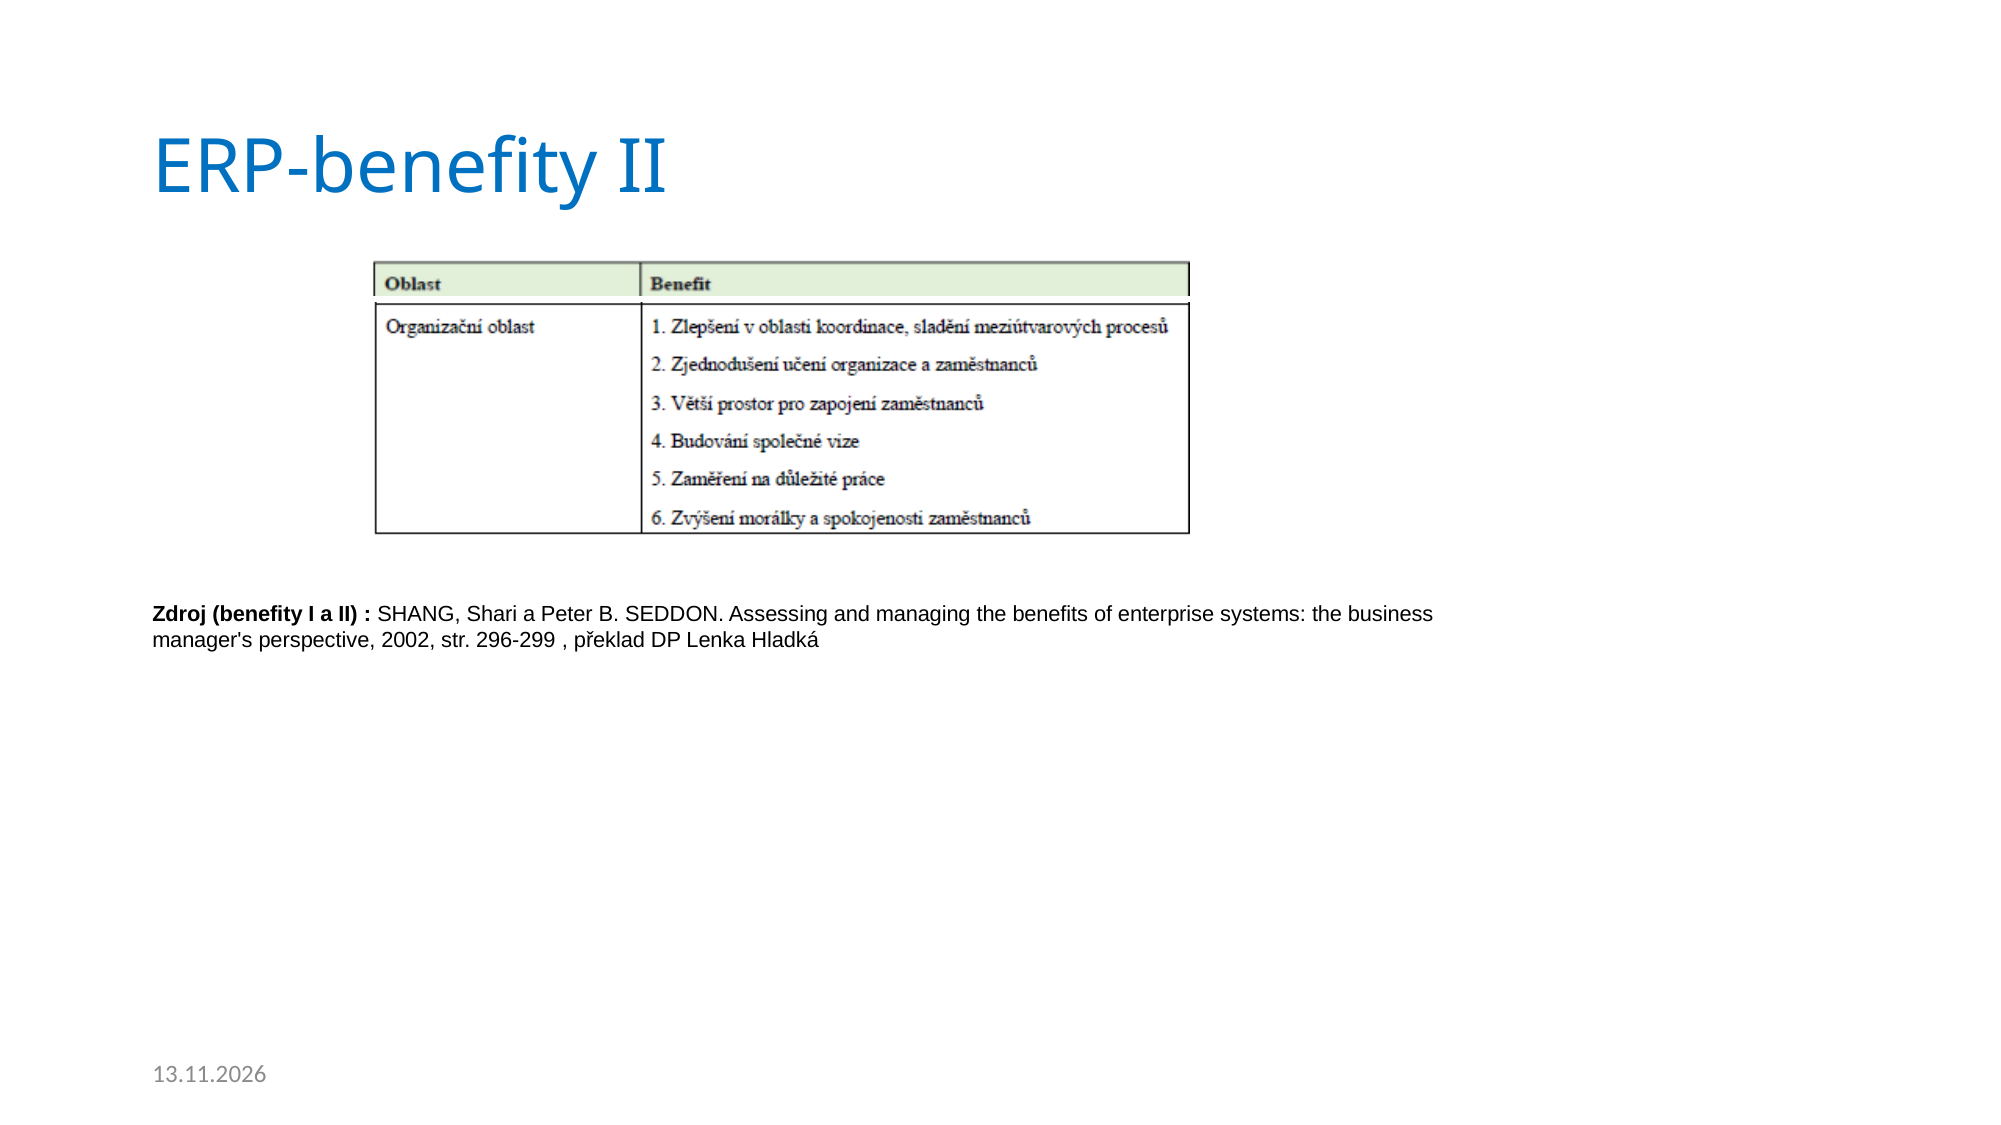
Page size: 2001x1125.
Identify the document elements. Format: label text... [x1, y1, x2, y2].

picture [369, 302, 1190, 539]
text_box Zdroj (benefity I a II) : SHANG, Shari a Peter B. SEDDON. Assessing and managing the benefits of enterprise systems: the business manager's perspective, 2002, str. 296-299 , překlad DP Lenka Hladká [137, 591, 1506, 659]
title ERP-benefity II [137, 59, 1863, 278]
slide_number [137, 1042, 588, 1103]
picture [369, 255, 1190, 297]
